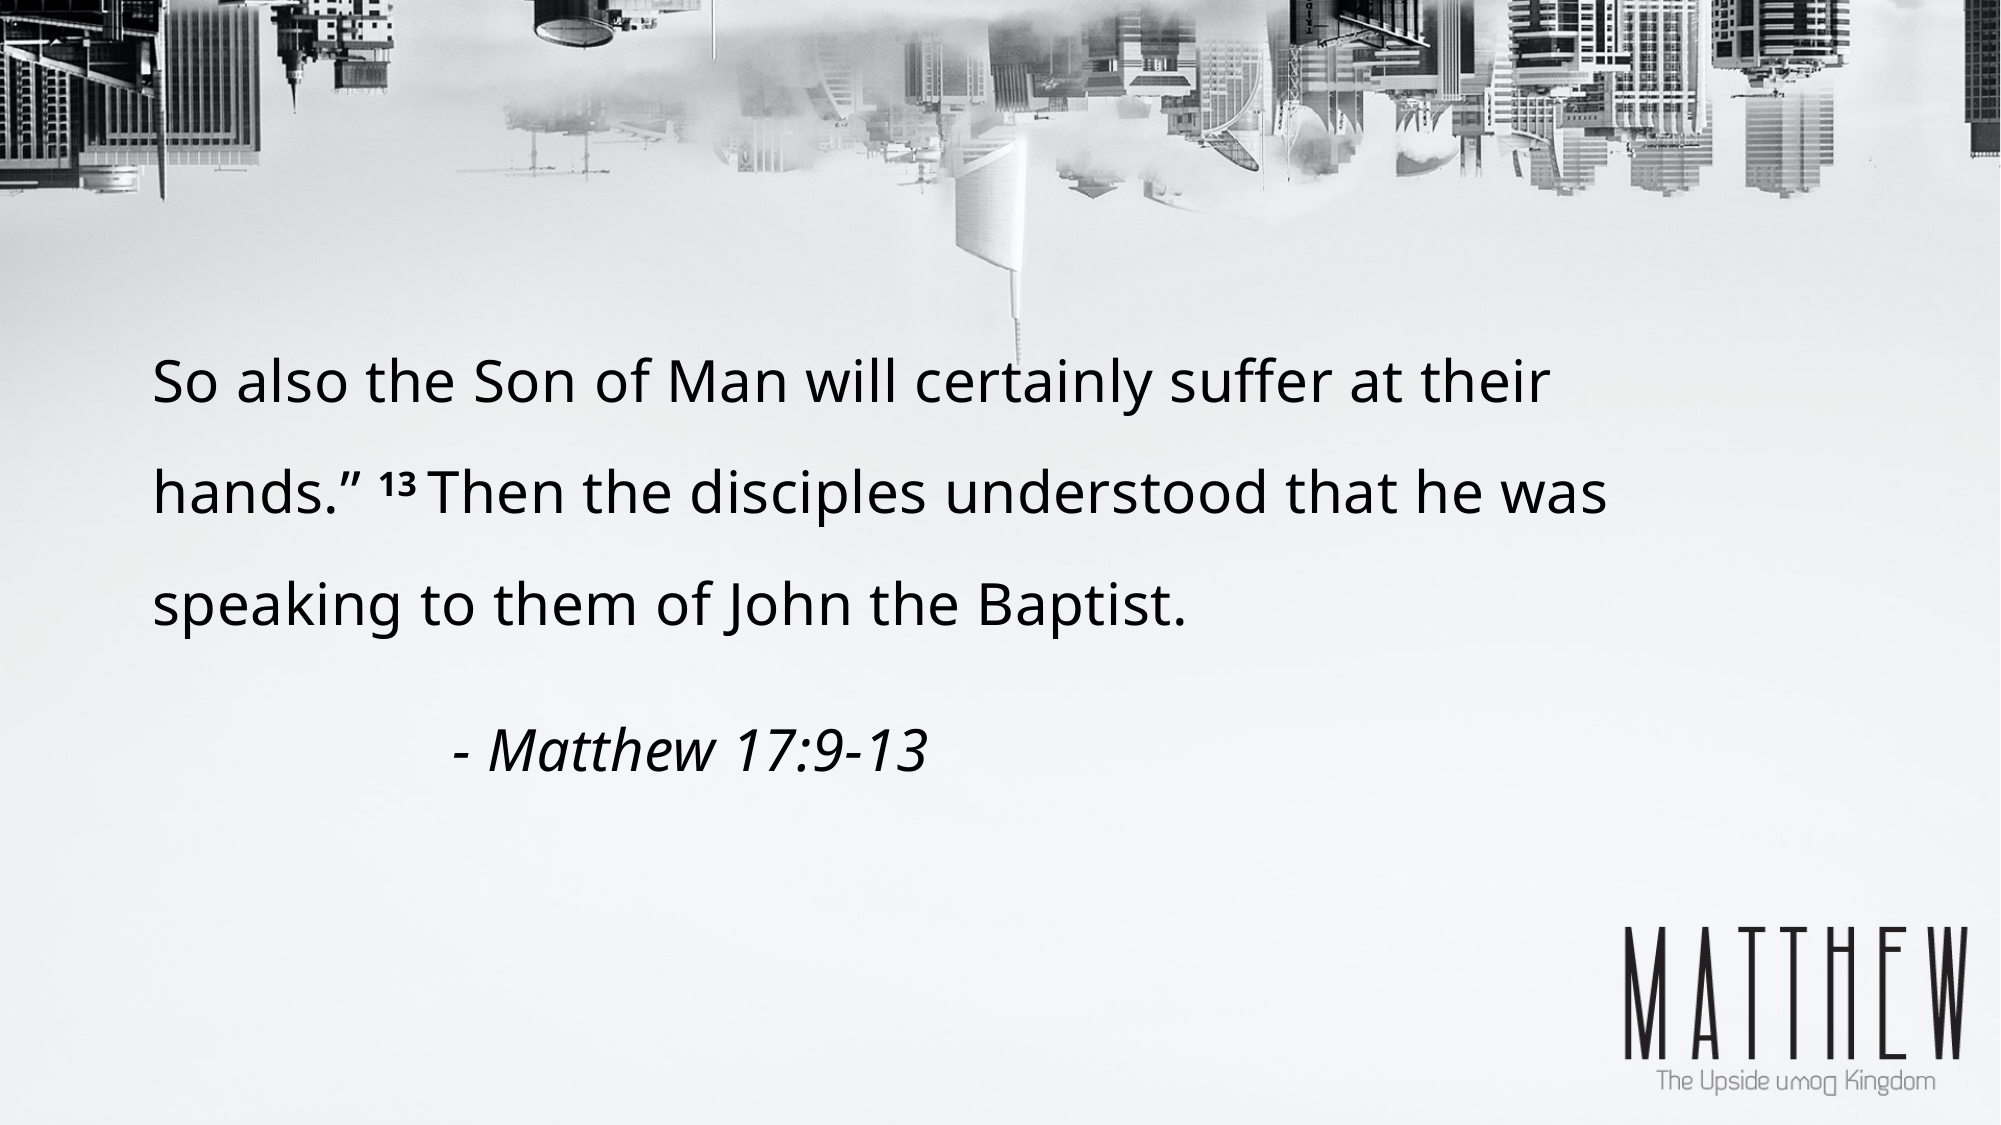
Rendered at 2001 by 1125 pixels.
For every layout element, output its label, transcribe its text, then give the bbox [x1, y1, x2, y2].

picture [0, 0, 2001, 1125]
list So also the Son of Man will certainly suffer at their hands.” 13 Then the disciples understood that he was speaking to them of John the Baptist. - Matthew 17:9-13 [137, 294, 1863, 1080]
